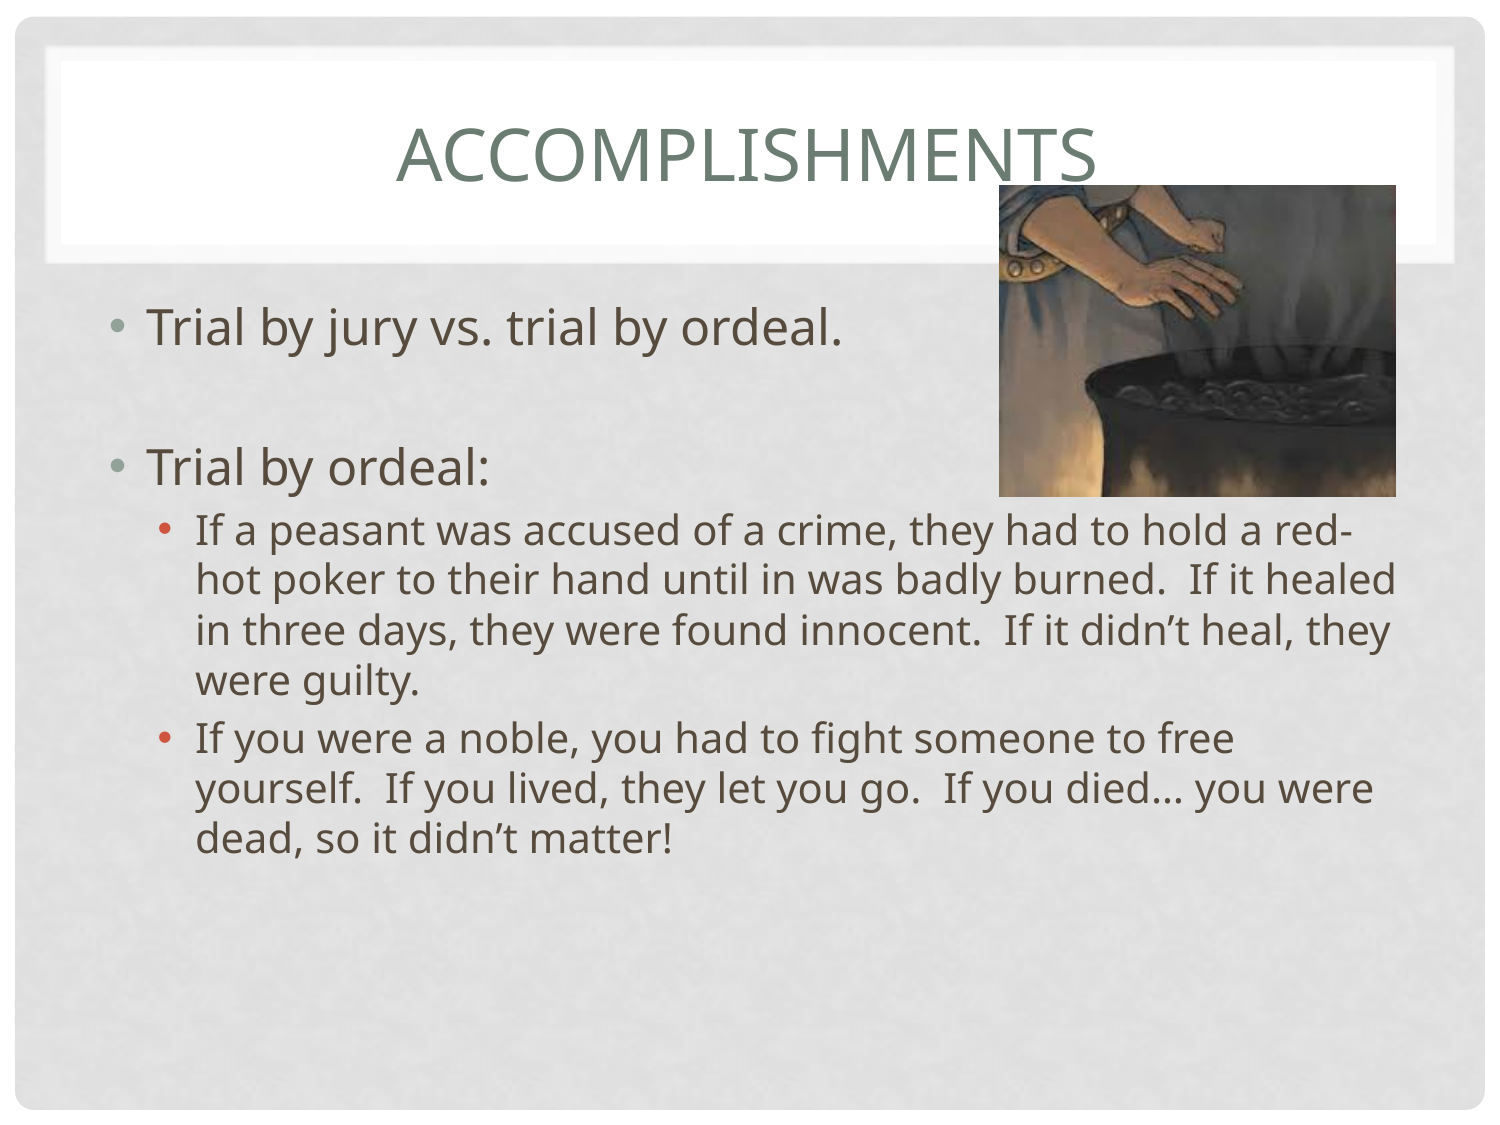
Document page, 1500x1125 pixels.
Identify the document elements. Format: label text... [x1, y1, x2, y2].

title accomplishments [69, 66, 1425, 238]
picture [999, 185, 1396, 497]
list Trial by jury vs. trial by ordeal. Trial by ordeal: If a peasant was accused of a crime, they had to hold a red-hot poker to their hand until in was badly burned. If it healed in three days, they were found innocent. If it didn’t heal, they were guilty. If you were a noble, you had to fight someone to free yourself. If you lived, they let you go. If you died… you were dead, so it didn’t matter! [75, 287, 1425, 1005]
